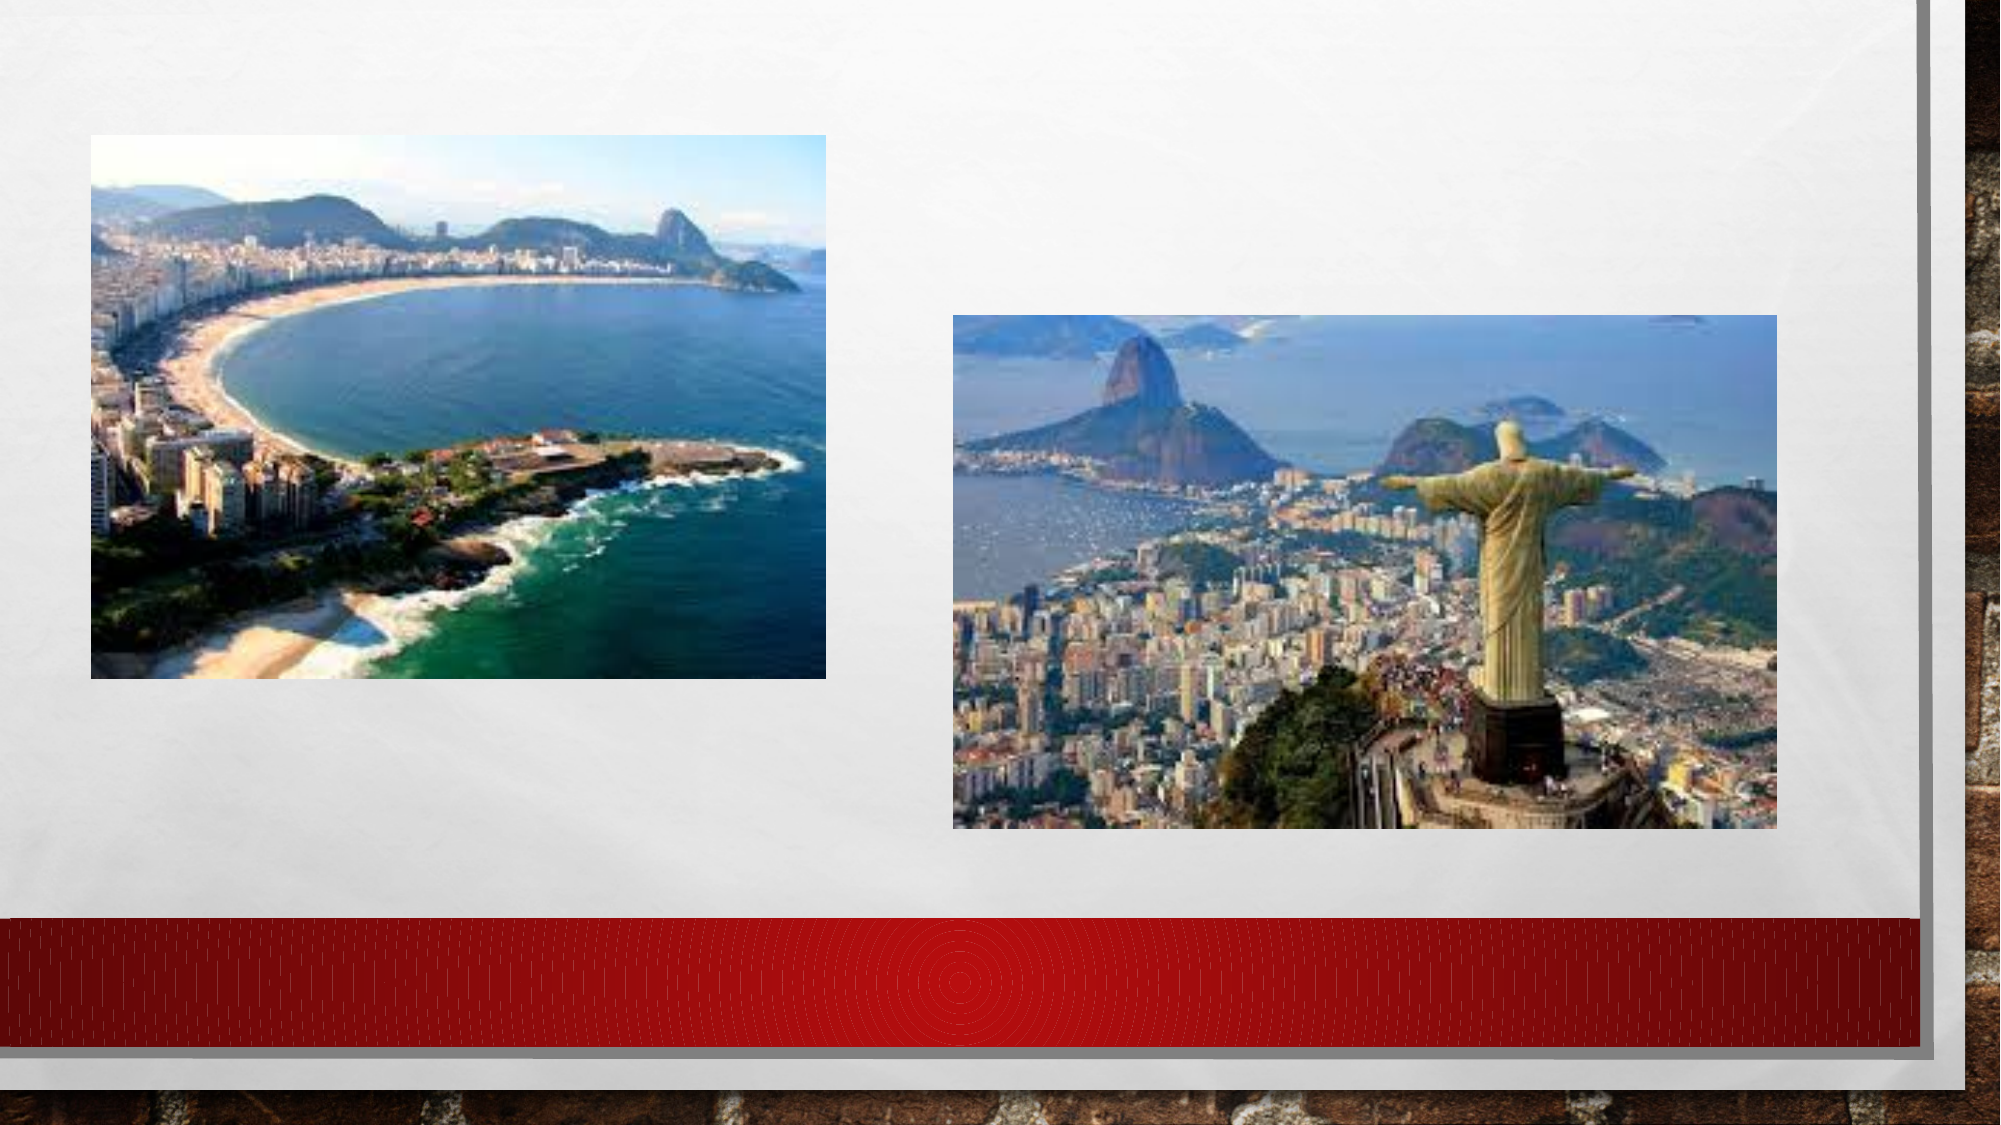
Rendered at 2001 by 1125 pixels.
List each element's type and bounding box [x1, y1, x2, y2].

list [90, 135, 826, 679]
picture [952, 314, 1777, 829]
picture [0, 0, 2000, 1125]
